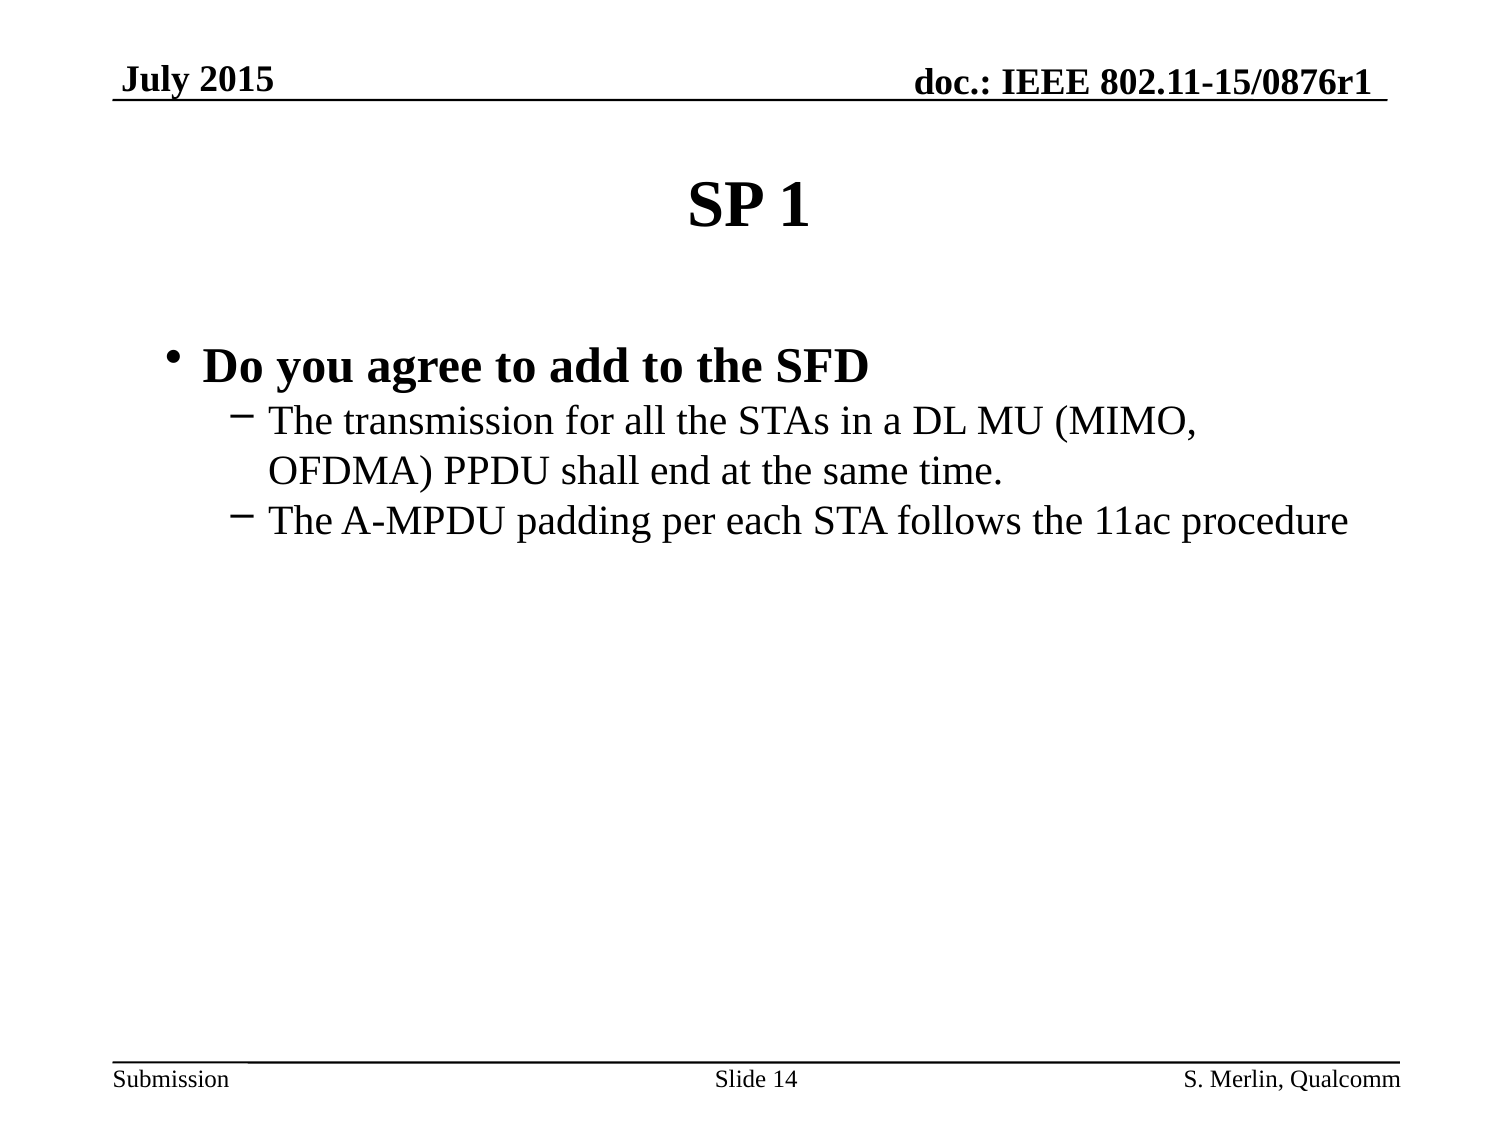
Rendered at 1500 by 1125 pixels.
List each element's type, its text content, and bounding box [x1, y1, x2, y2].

list Do you agree to add to the SFD The transmission for all the STAs in a DL MU (MIMO, OFDMA) PPDU shall end at the same time. The A-MPDU padding per each STA follows the 11ac procedure [112, 324, 1388, 1001]
slide_number Slide 14 [712, 1061, 801, 1093]
footer S. Merlin, Qualcomm [949, 1061, 1402, 1093]
title SP 1 [112, 112, 1388, 288]
